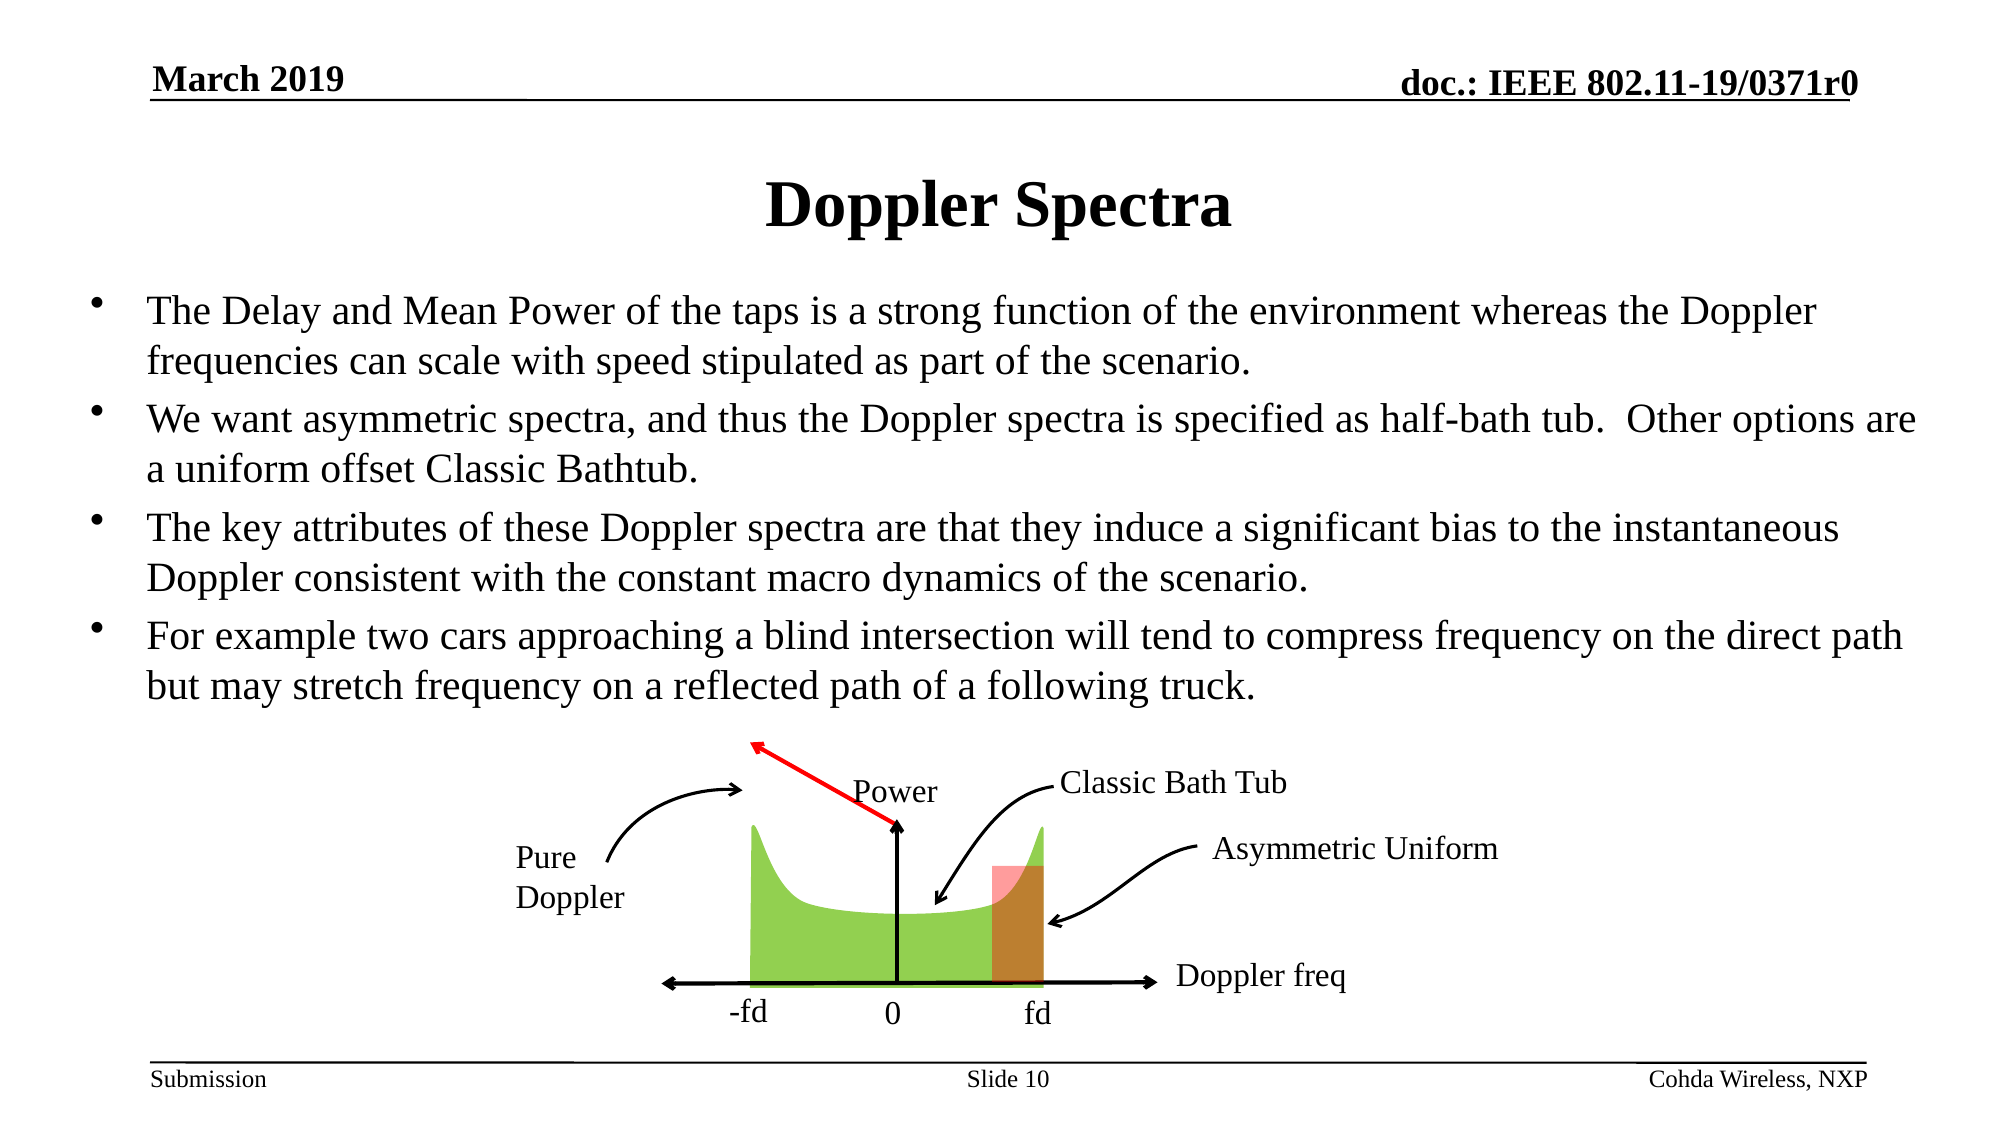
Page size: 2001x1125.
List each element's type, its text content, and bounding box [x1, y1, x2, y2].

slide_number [152, 54, 563, 100]
text_box The Delay and Mean Power of the taps is a strong function of the environment whereas the Doppler frequencies can scale with speed stipulated as part of the scenario. We want asymmetric spectra, and thus the Doppler spectra is specified as half-bath tub. Other options are a uniform offset Classic Bathtub. The key attributes of these Doppler spectra are that they induce a significant bias to the instantaneous Doppler consistent with the constant macro dynamics of the scenario. For example two cars approaching a blind intersection will tend to compress frequency on the direct path but may stretch frequency on a reflected path of a following truck. [74, 275, 1950, 968]
slide_number Slide 10 [950, 1061, 1067, 1123]
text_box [496, 742, 1635, 1040]
title Doppler Spectra [149, 112, 1850, 275]
footer Cohda Wireless, NXP [1171, 1061, 1869, 1093]
